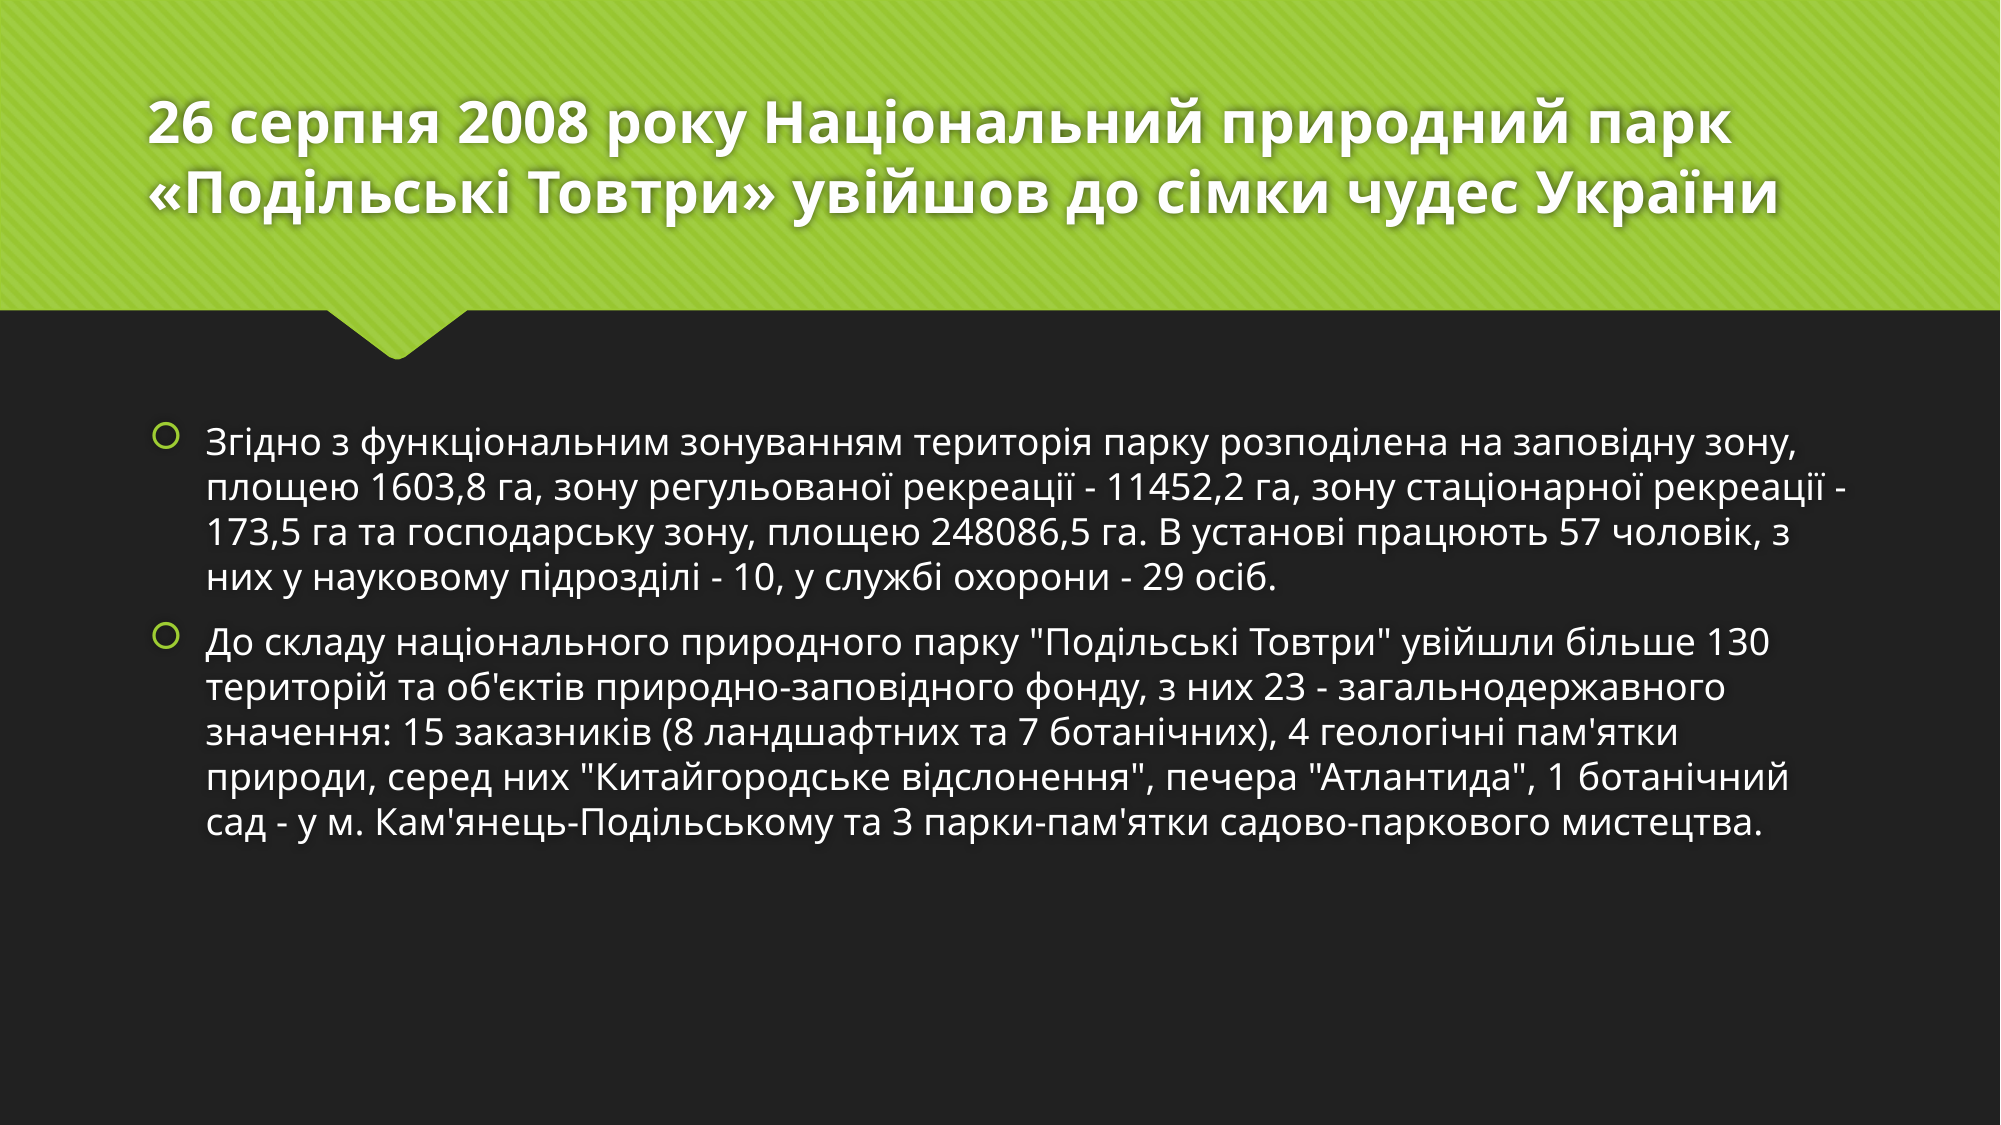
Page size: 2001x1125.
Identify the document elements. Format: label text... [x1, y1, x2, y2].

title 26 серпня 2008 року Національний природний парк «Подільські Товтри» увійшов до сімки чудес України [132, 73, 1868, 233]
list Згідно з функціональним зонуванням територія парку розподілена на заповідну зону, площею 1603,8 га, зону регульованої рекреації - 11452,2 га, зону стаціонарної рекреації - 173,5 га та господарську зону, площею 248086,5 га. В установі працюють 57 чоловік, з них у науковому підрозділі - 10, у службі охорони - 29 осіб. До складу національного природного парку "Подільські Товтри" увійшли більше 130 територій та об'єктів природно-заповідного фонду, з них 23 - загальнодержавного значення: 15 заказників (8 ландшафтних та 7 ботанічних), 4 геологічні пам'ятки природи, серед них "Китайгородське відслонення", печера "Атлантида", 1 ботанічний сад - у м. Кам'янець-Подільському та 3 парки-пам'ятки садово-паркового мистецтва. [134, 364, 1866, 962]
